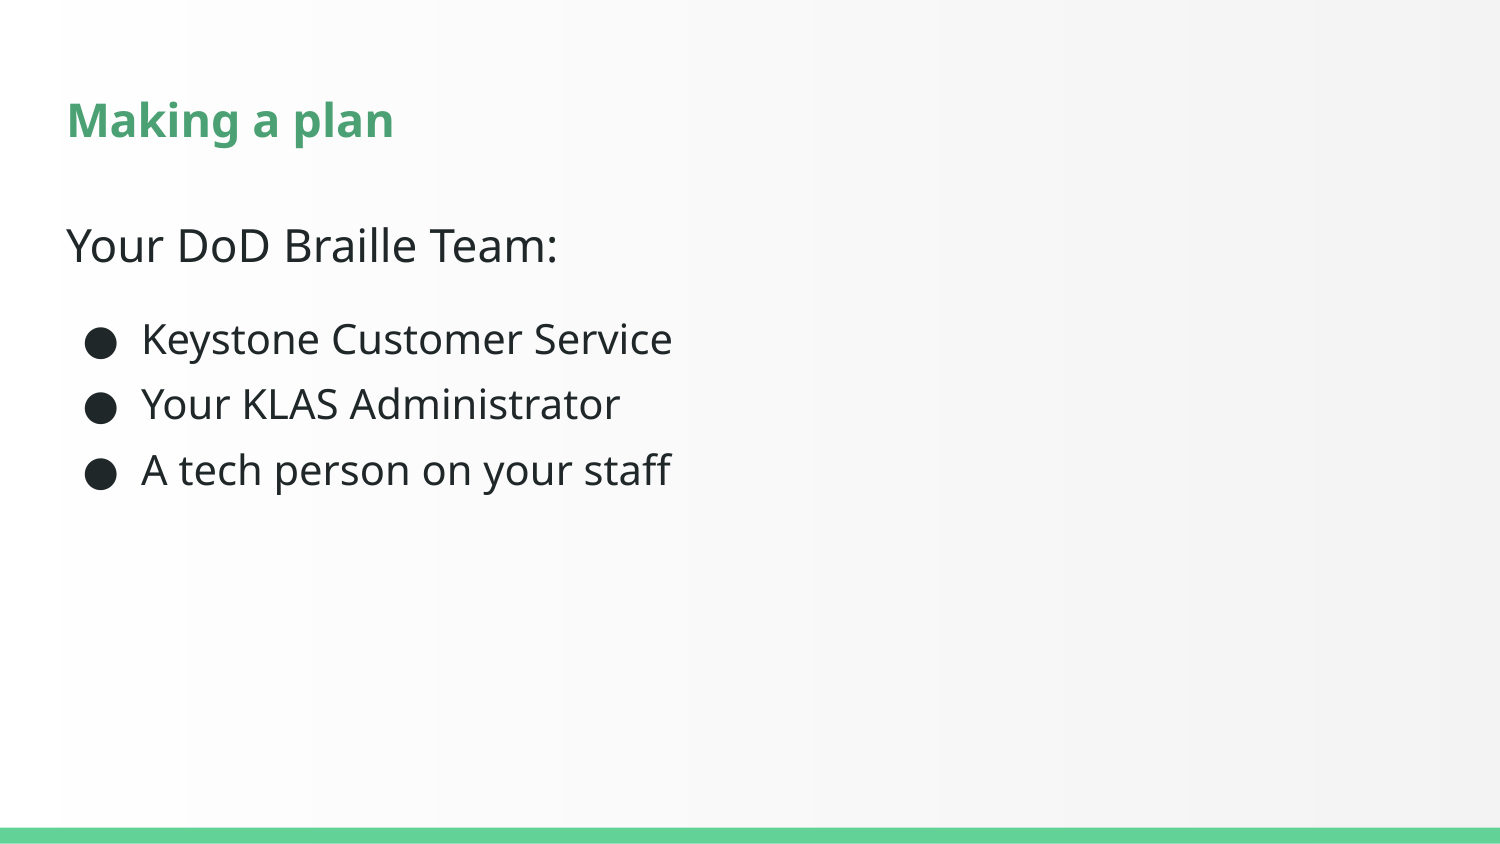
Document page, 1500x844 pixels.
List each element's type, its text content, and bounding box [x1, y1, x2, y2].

title Making a plan [51, 72, 1449, 167]
list Your DoD Braille Team: Keystone Customer Service Your KLAS Administrator A tech person on your staff [51, 189, 1449, 750]
